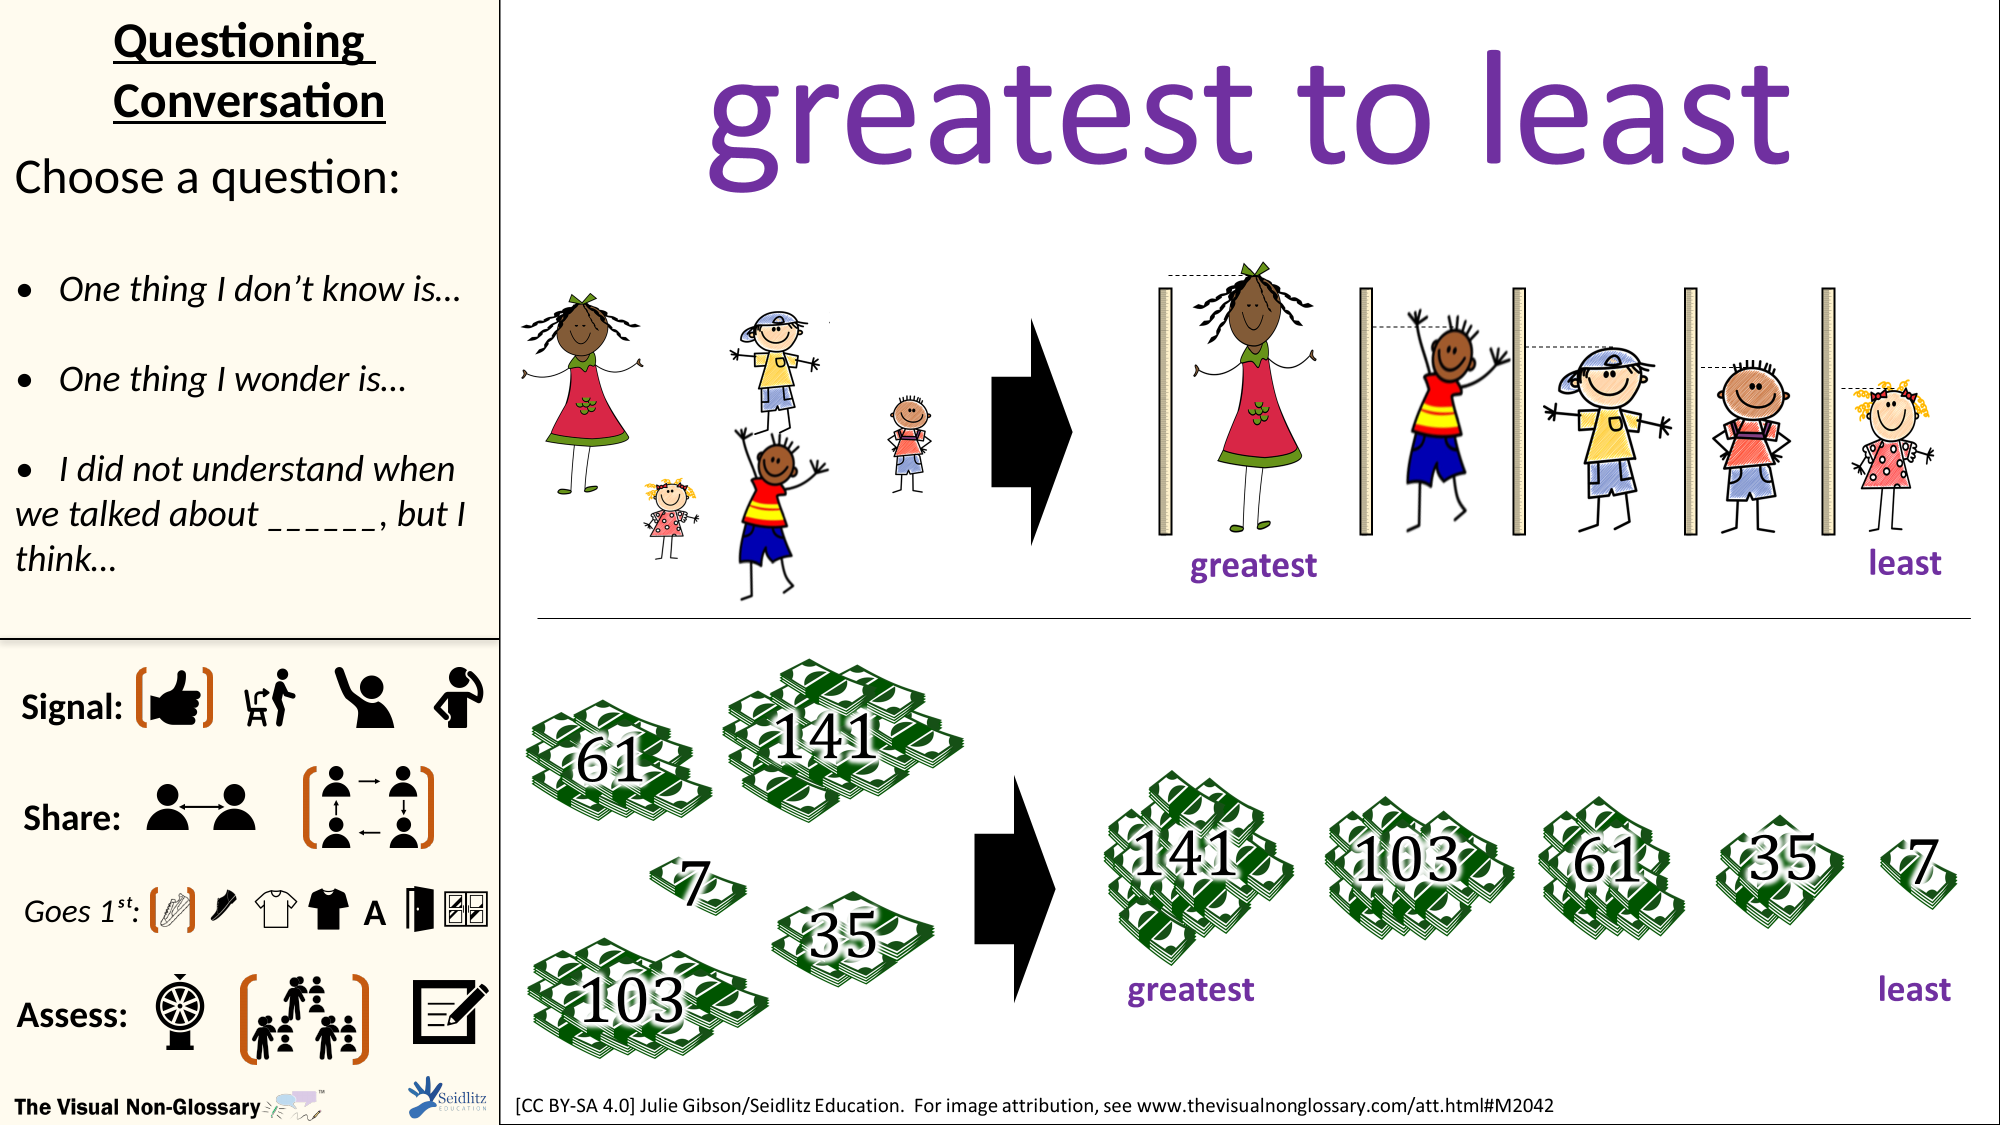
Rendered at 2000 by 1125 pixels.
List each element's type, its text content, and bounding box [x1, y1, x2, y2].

picture [397, 886, 490, 932]
text_box • One thing I don’t know is… • One thing I wonder is… • I did not understand when we talked about ______, but I think… [0, 211, 494, 587]
picture [334, 667, 395, 728]
text_box A [348, 880, 402, 941]
picture [136, 667, 214, 728]
picture [253, 886, 299, 932]
picture [305, 886, 352, 932]
picture [149, 886, 196, 934]
picture [0, 1084, 328, 1125]
picture [428, 667, 490, 728]
picture [202, 886, 241, 925]
picture [413, 974, 490, 1051]
picture [499, 0, 2000, 1125]
text_box Questioning Conversation [98, 0, 401, 135]
text_box Signal: [6, 674, 136, 735]
text_box Share: [8, 785, 137, 846]
picture [239, 974, 370, 1066]
text_box Assess: [1, 982, 137, 1043]
picture [142, 974, 218, 1051]
text_box Choose a question: [0, 135, 494, 211]
picture [302, 766, 434, 850]
text_box Goes 1ˢᵗ: [9, 881, 156, 937]
picture [403, 1073, 495, 1125]
picture [239, 667, 301, 728]
picture [145, 784, 257, 830]
